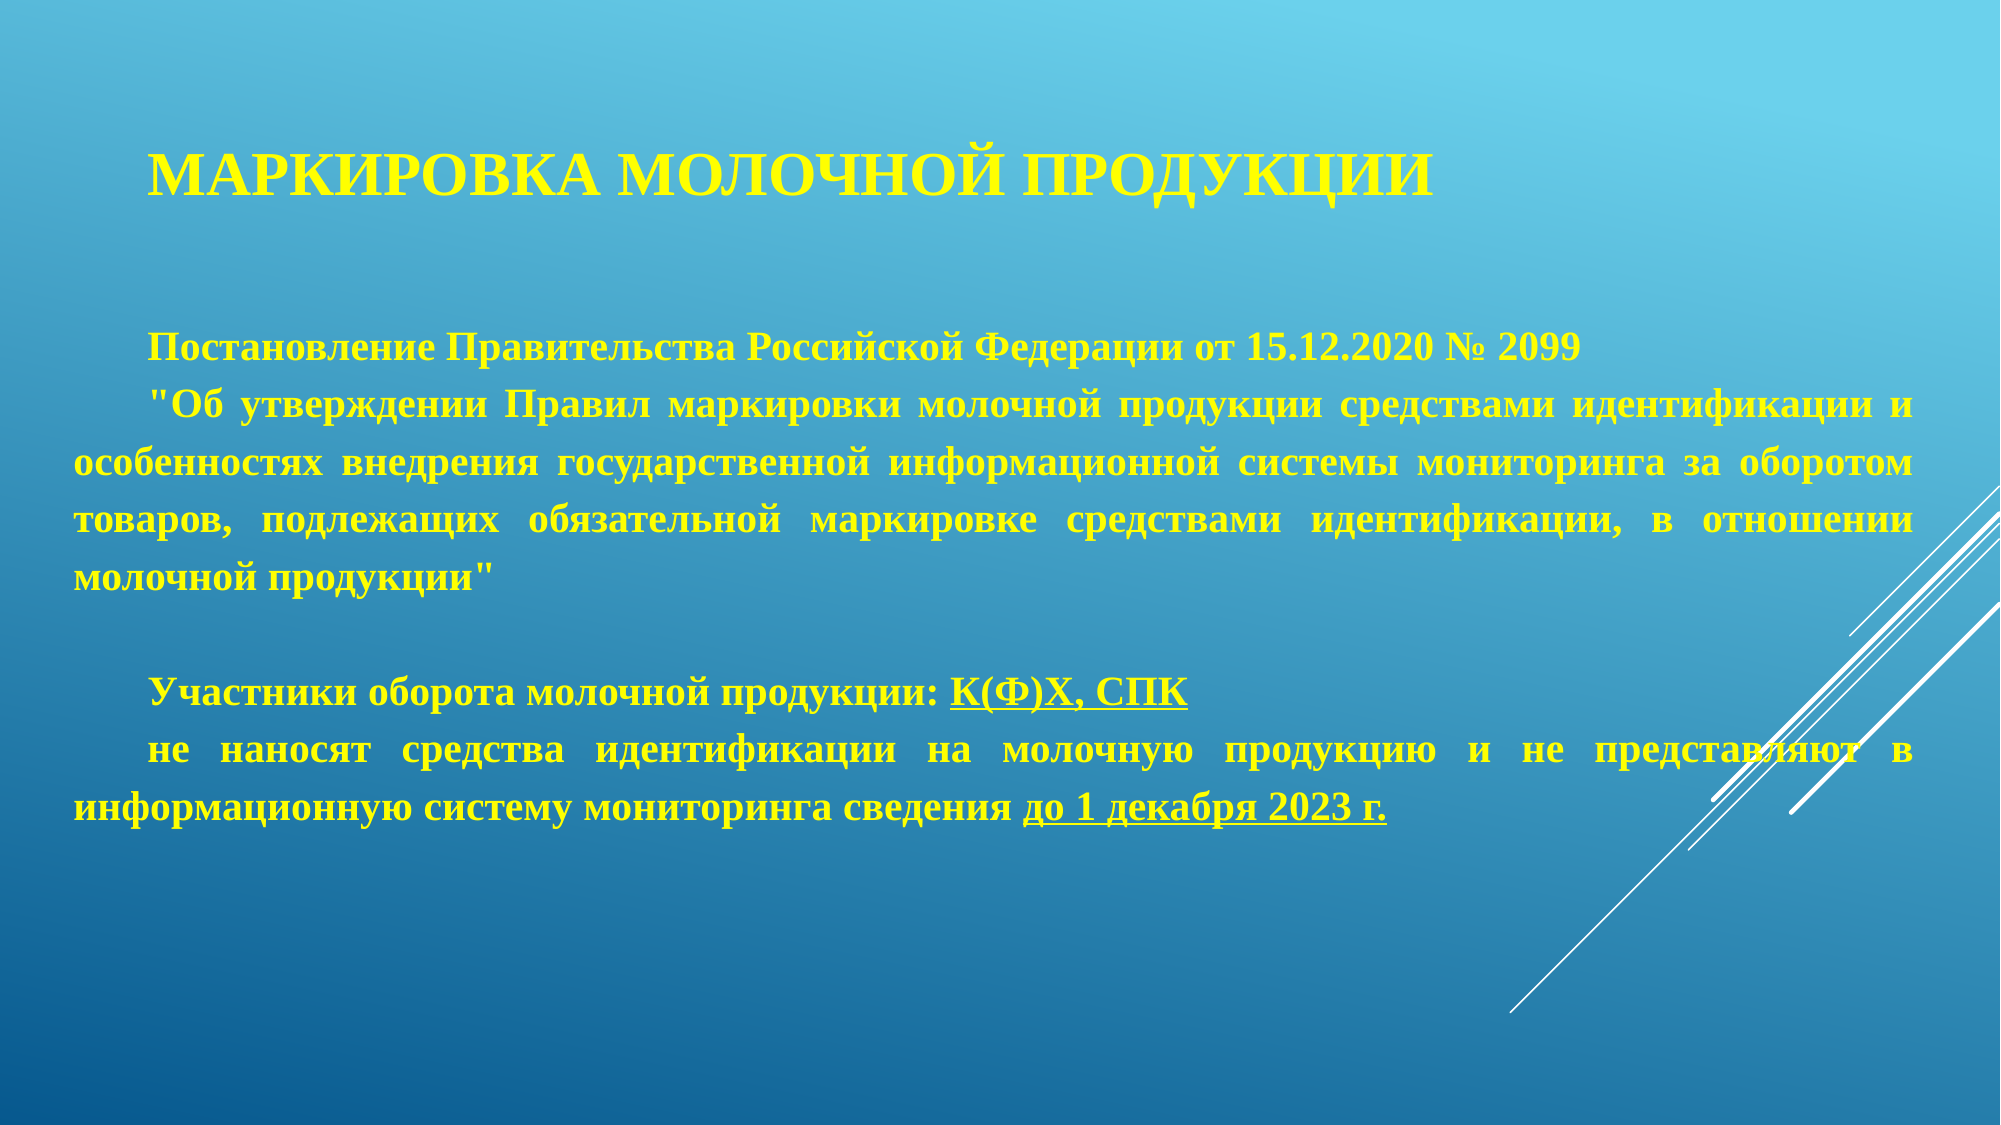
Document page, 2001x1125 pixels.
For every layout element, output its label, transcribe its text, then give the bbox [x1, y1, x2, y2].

text_box МАРКИРОВКА МОЛОЧНОЙ ПРОДУКЦИИ Постановление Правительства Российской Федерации от 15.12.2020 № 2099 "Об утверждении Правил маркировки молочной продукции средствами идентификации и особенностях внедрения государственной информационной системы мониторинга за оборотом товаров, подлежащих обязательной маркировке средствами идентификации, в отношении молочной продукции" Участники оборота молочной продукции: К(Ф)Х, СПК не наносят средства идентификации на молочную продукцию и не представляют в информационную систему мониторинга сведения до 1 декабря 2023 г. [58, 51, 1929, 836]
